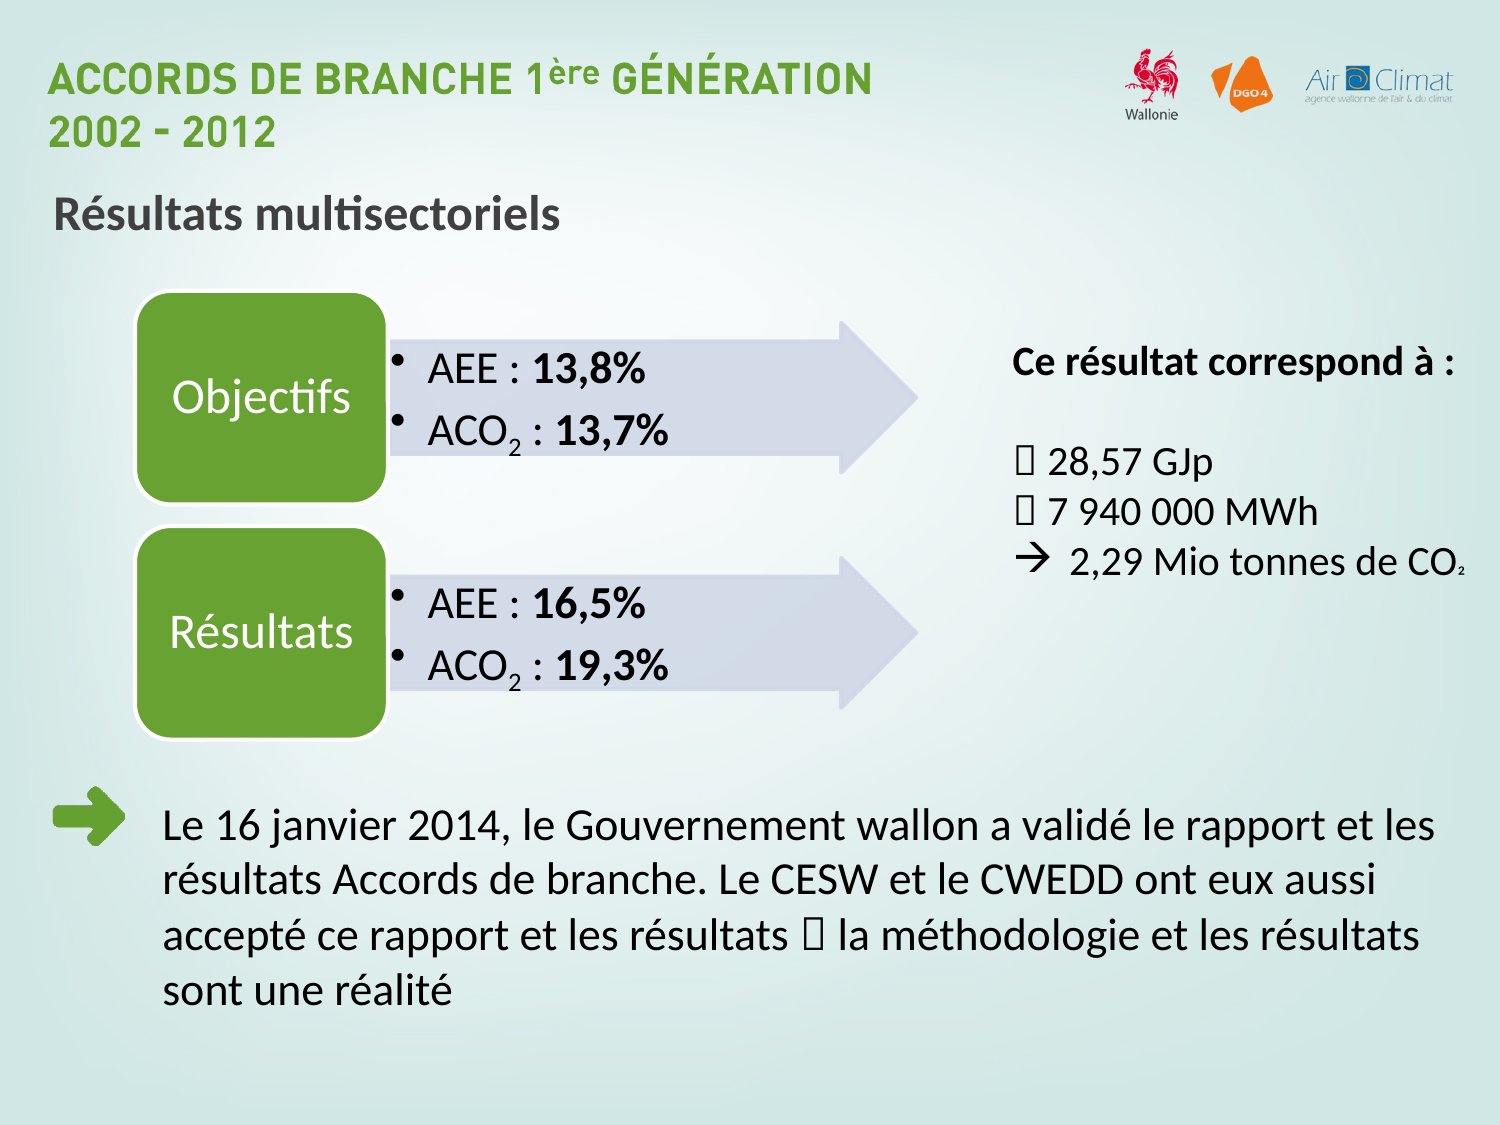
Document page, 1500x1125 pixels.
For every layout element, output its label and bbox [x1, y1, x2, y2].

text_box [88, 290, 963, 740]
picture [0, 0, 1500, 1125]
